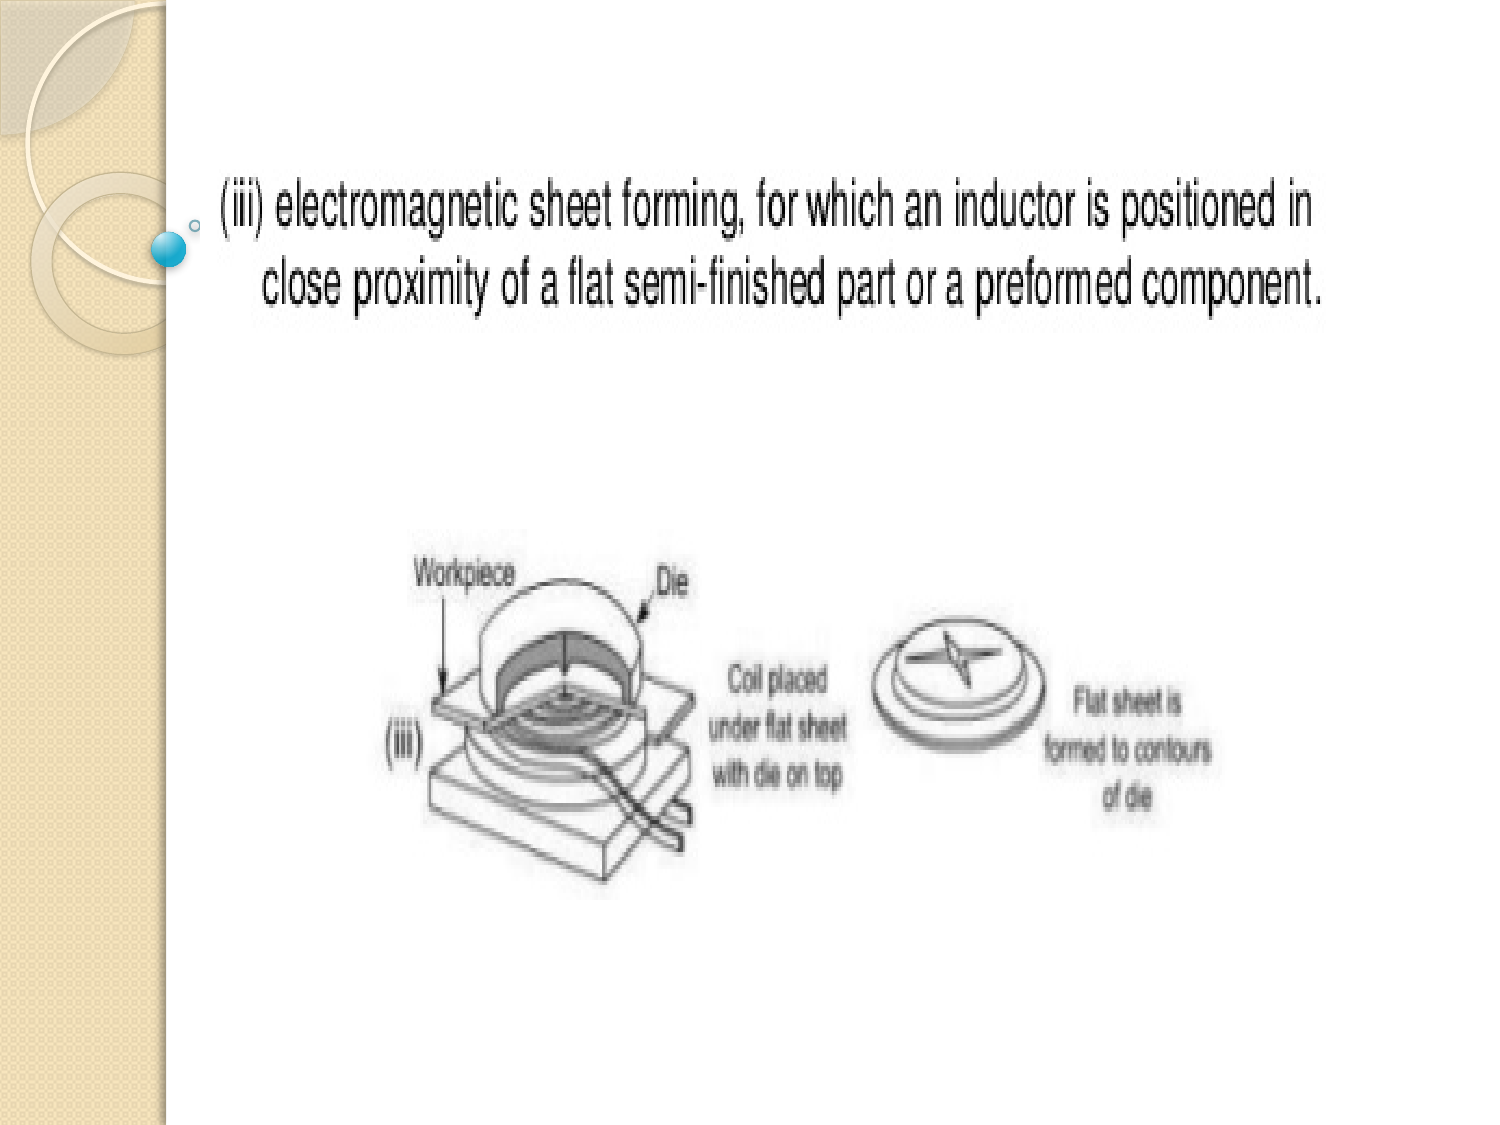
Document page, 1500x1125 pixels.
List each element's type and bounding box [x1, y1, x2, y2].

picture [199, 124, 1338, 901]
